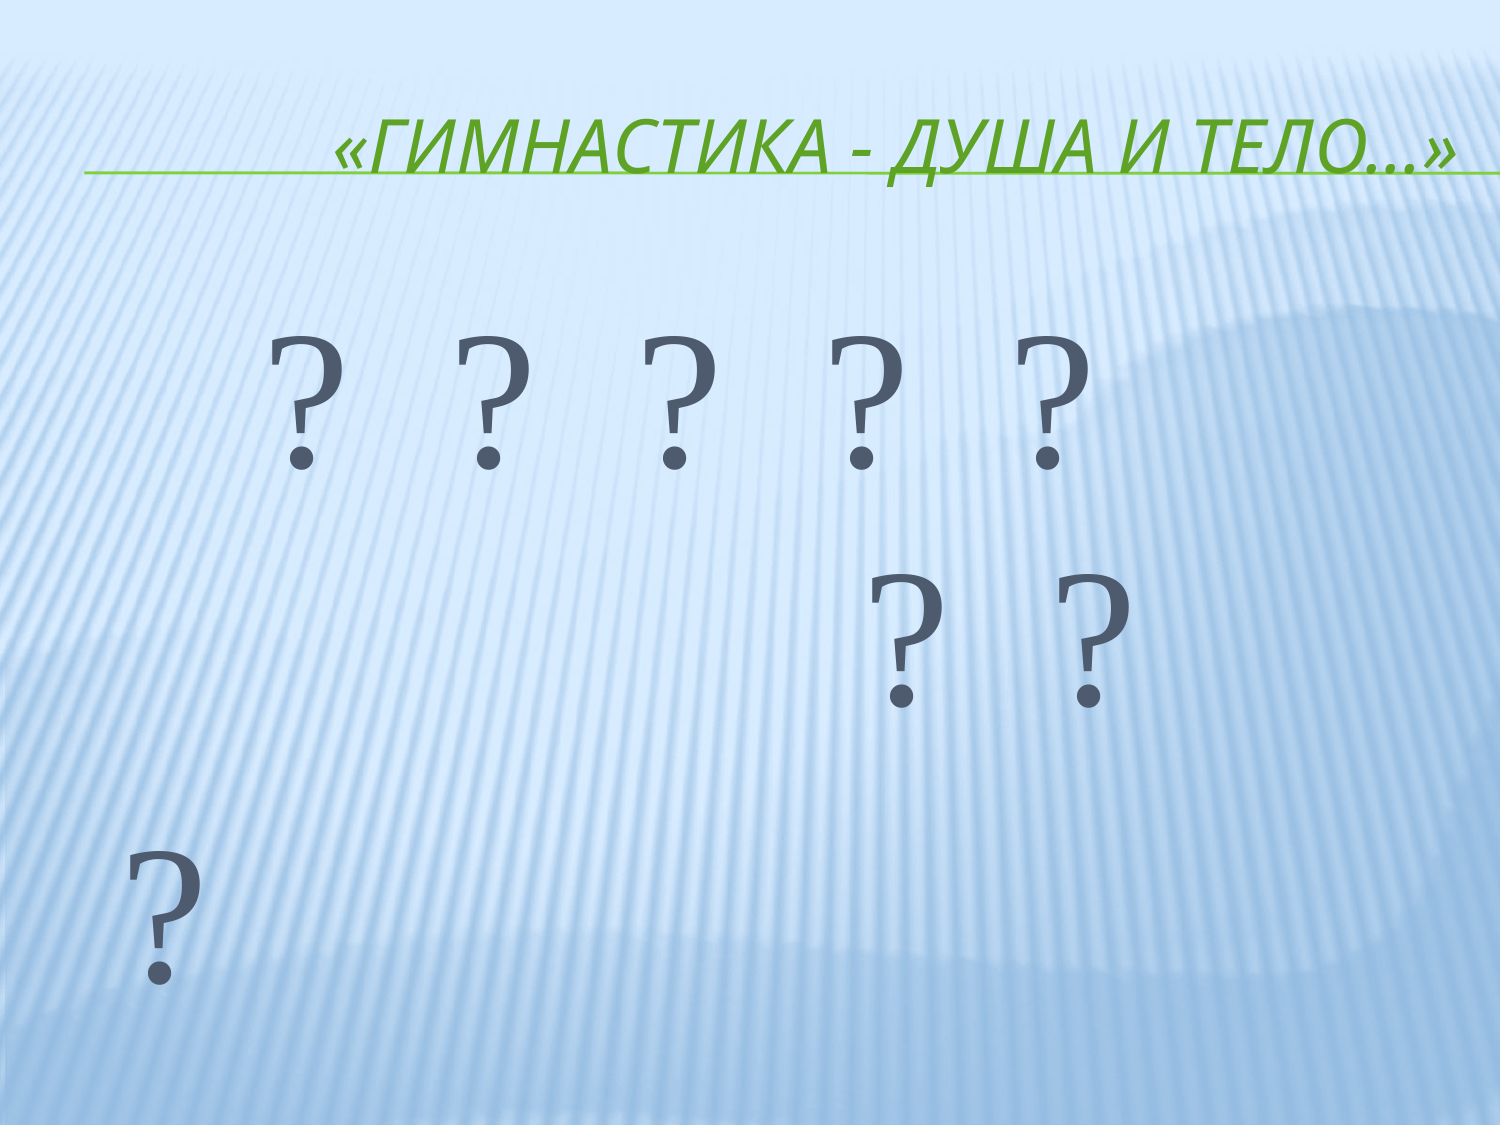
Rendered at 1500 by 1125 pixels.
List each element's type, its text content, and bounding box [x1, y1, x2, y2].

title «Гимнастика - душа и тело...» [49, 75, 1475, 213]
list ? ? ? ? ? ? ? ? [50, 262, 1219, 1038]
